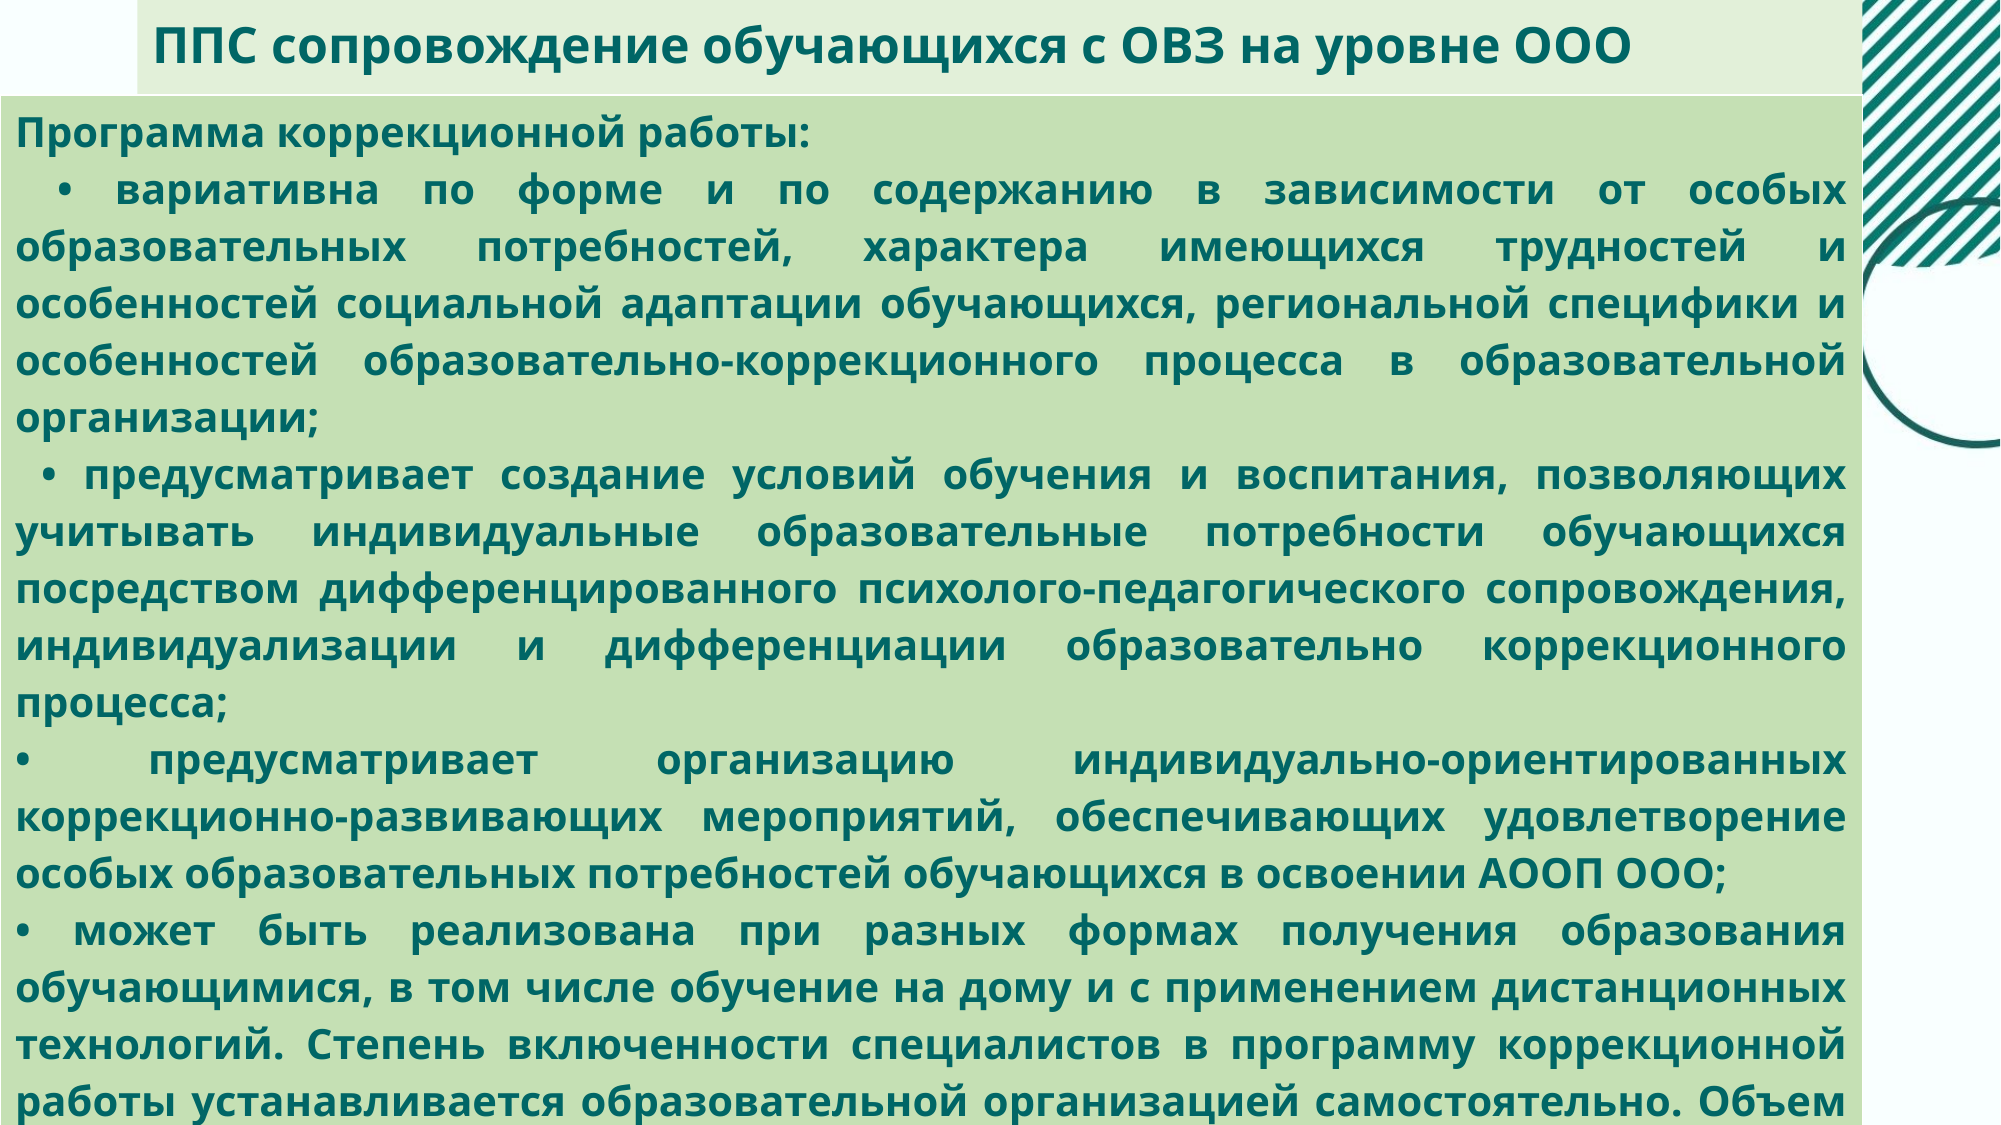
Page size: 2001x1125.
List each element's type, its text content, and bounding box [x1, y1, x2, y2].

picture [1863, 0, 2001, 1125]
picture [0, 0, 137, 94]
title ППС сопровождение обучающихся с ОВЗ на уровне ООО [137, 0, 1863, 94]
table_header Программа коррекционной работы: • вариативна по форме и по содержанию в зависимости от особых образовательных потребностей, характера имеющихся трудностей и особенностей социальной адаптации обучающихся, региональной специфики и особенностей образовательно-коррекционного процесса в образовательной организации; • предусматривает создание условий обучения и воспитания, позволяющих учитывать индивидуальные образовательные потребности обучающихся посредством дифференцированного психолого-педагогического сопровождения, индивидуализации и дифференциации образовательно коррекционного процесса; • предусматривает организацию индивидуально-ориентированных коррекционно-развивающих мероприятий, обеспечивающих удовлетворение особых образовательных потребностей обучающихся в освоении АООП ООО; • может быть реализована при разных формах получения образования обучающимися, в том числе обучение на дому и с применением дистанционных технологий. Степень включенности специалистов в программу коррекционной работы устанавливается образовательной организацией самостоятельно. Объем помощи, направления и содержание коррекционно-развивающей работы с обучающимся определяются на основании заключения ППк и ПМПК. [1, 96, 1862, 1125]
